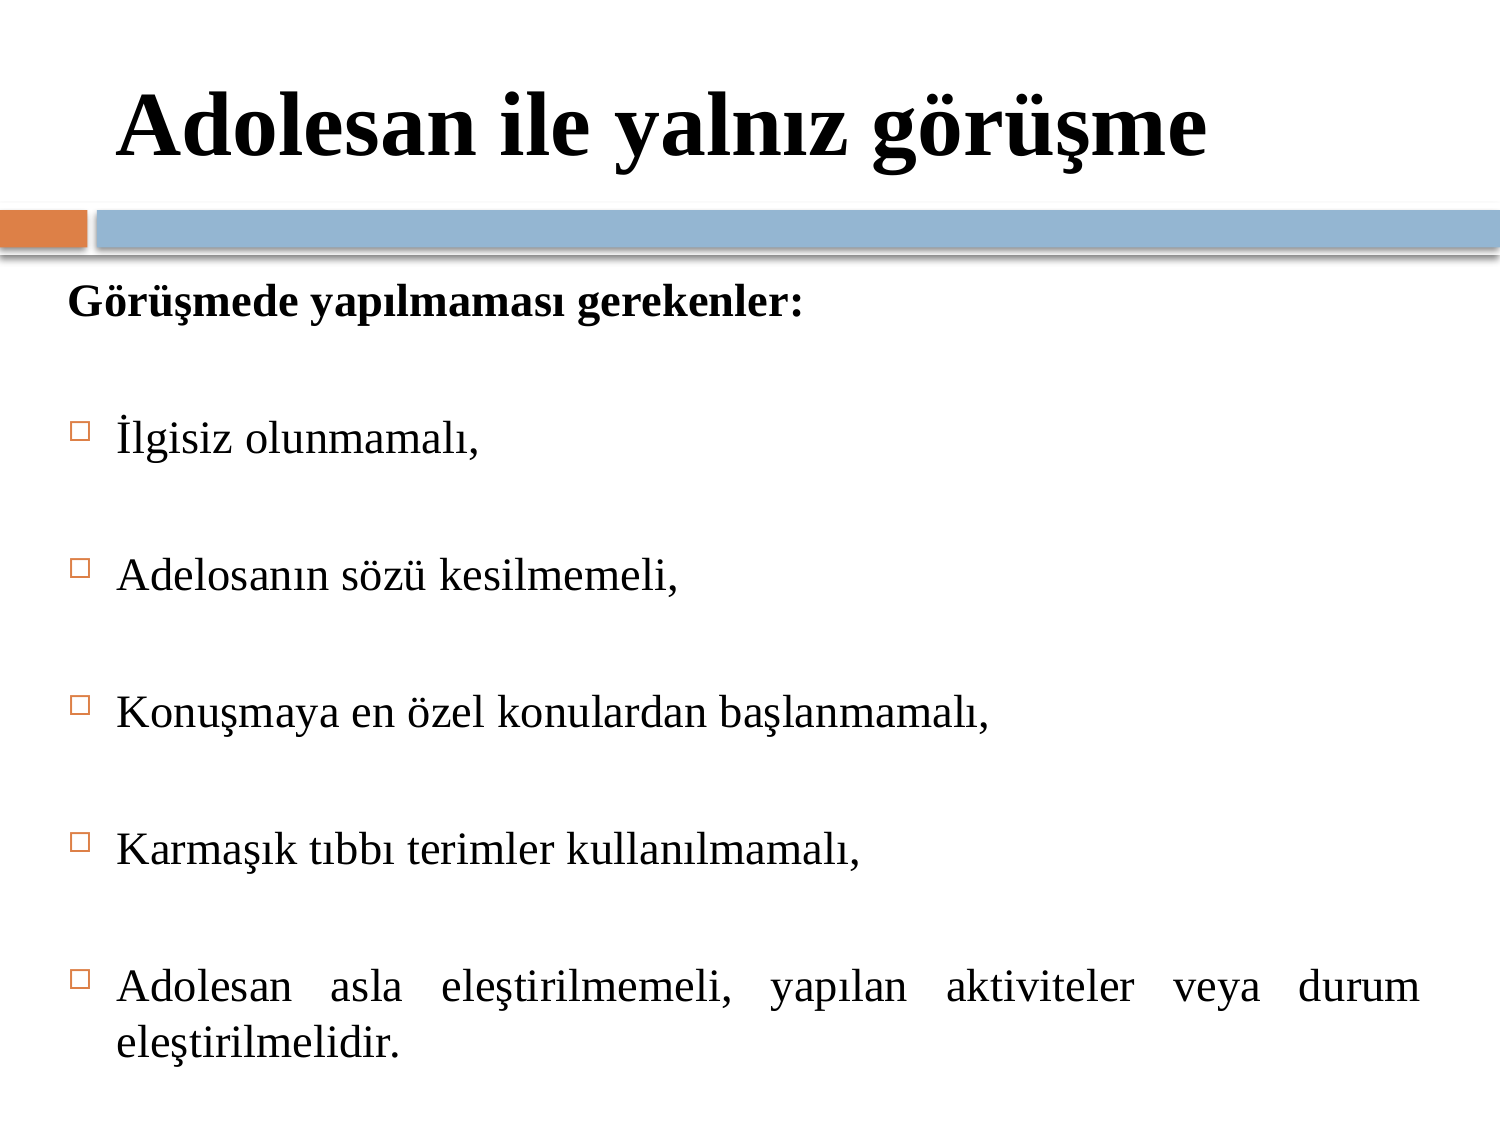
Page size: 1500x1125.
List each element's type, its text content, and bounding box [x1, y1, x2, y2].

list Görüşmede yapılmaması gerekenler: İlgisiz olunmamalı, Adelosanın sözü kesilmemeli, Konuşmaya en özel konulardan başlanmamalı, Karmaşık tıbbı terimler kullanılmamalı, Adolesan asla eleştirilmemeli, yapılan aktiviteler veya durum eleştirilmelidir. [53, 262, 1438, 1083]
title Adolesan ile yalnız görüşme [100, 37, 1438, 200]
